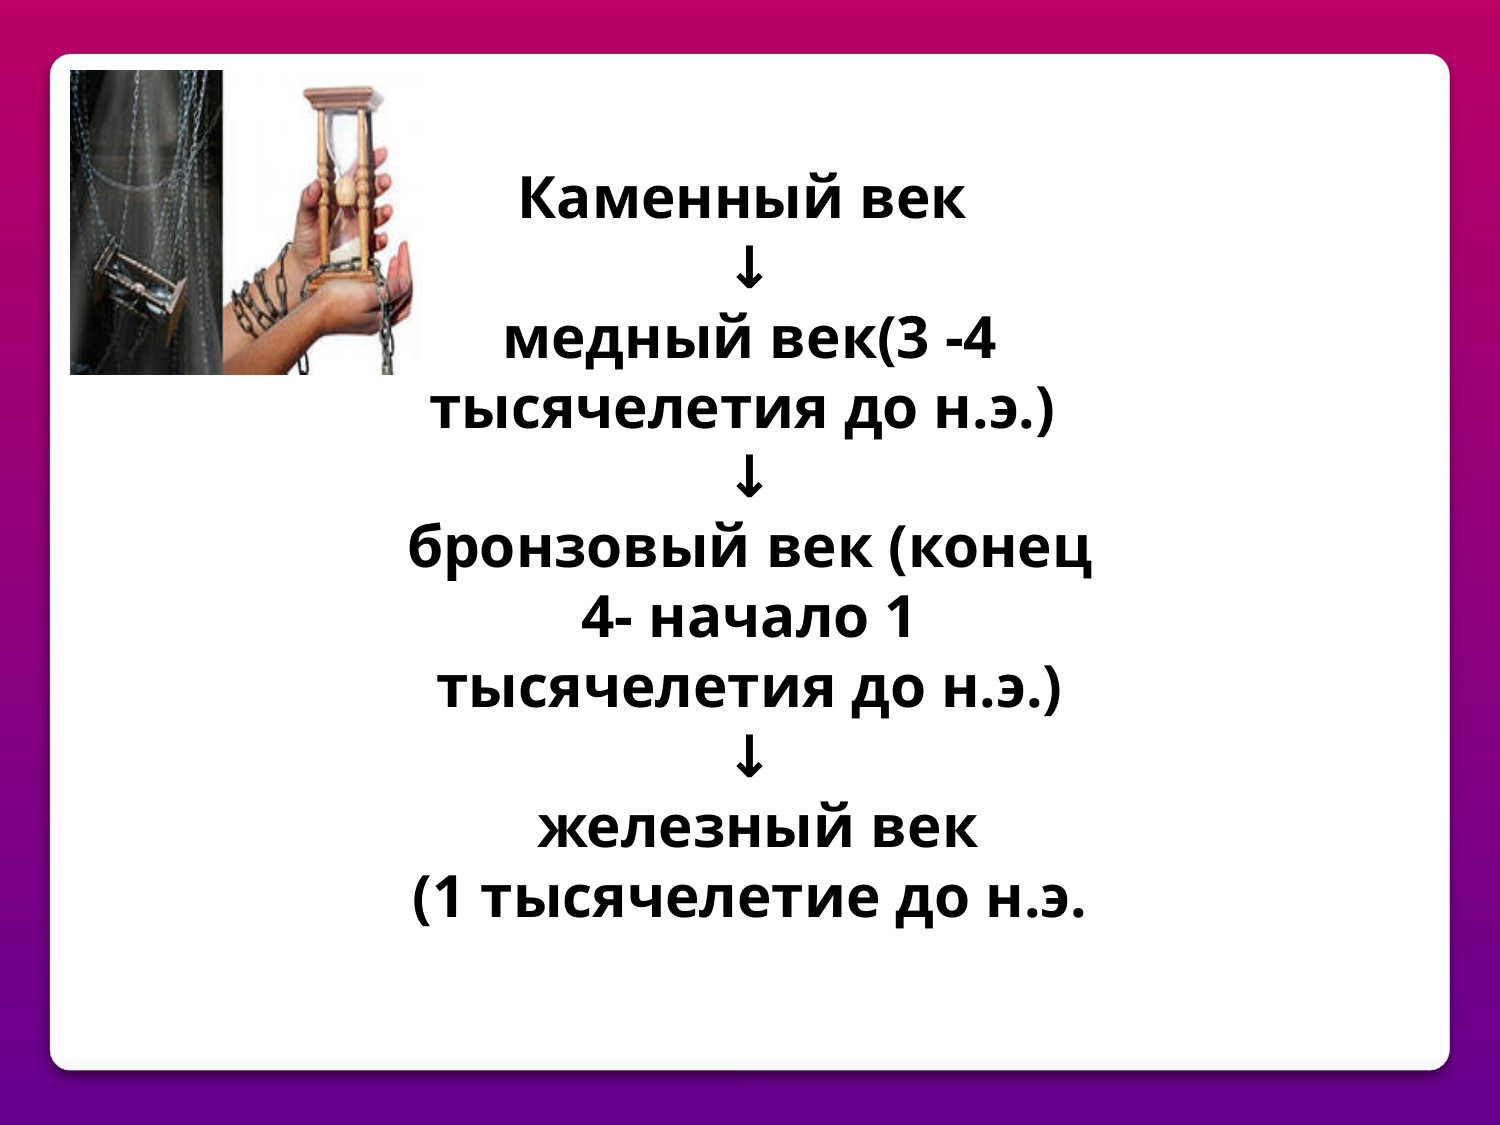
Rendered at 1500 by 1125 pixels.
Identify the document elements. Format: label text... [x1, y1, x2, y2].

text_box Каменный век ↓ медный век(3 -4 тысячелетия до н.э.) ↓ бронзовый век (конец 4- начало 1 тысячелетия до н.э.) ↓ железный век (1 тысячелетие до н.э. [374, 152, 1125, 937]
picture [70, 70, 423, 376]
text_box [105, 35, 1500, 96]
